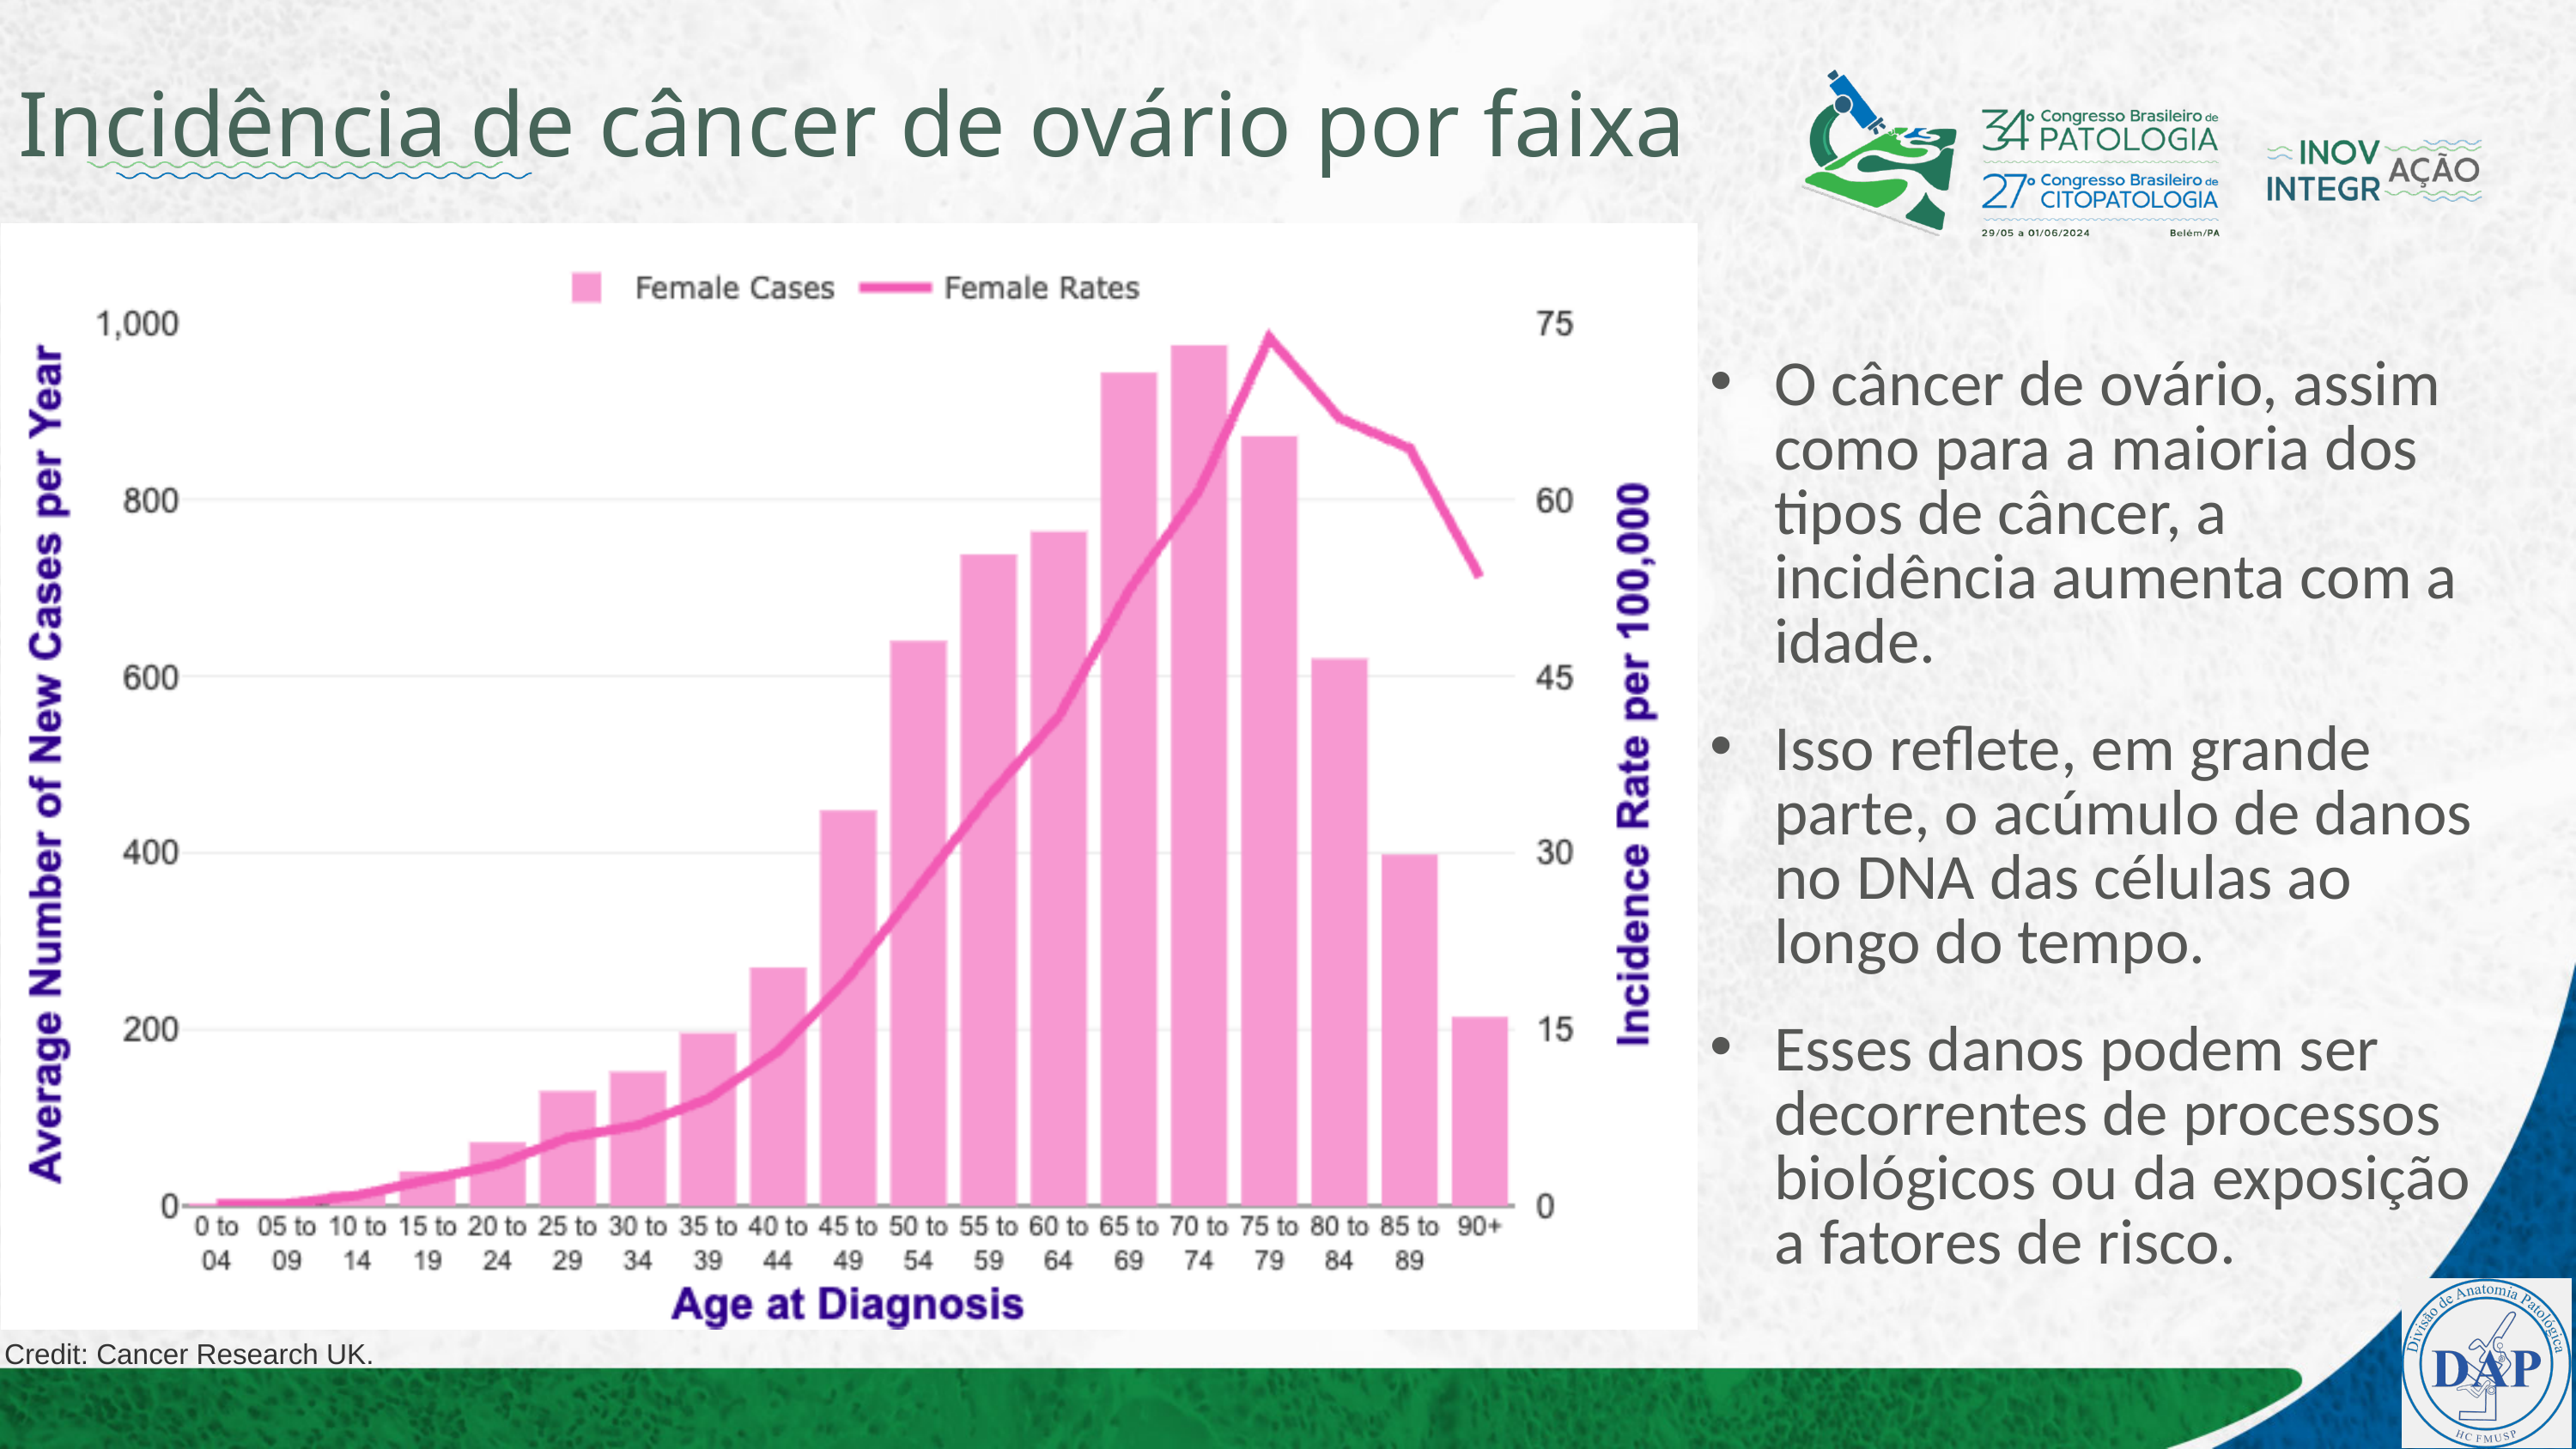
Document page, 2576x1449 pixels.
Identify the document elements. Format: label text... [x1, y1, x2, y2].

text_box Credit: Cancer Research UK. [0, 1329, 1773, 1377]
picture [0, 0, 2576, 1449]
list O câncer de ovário, assim como para a maioria dos tipos de câncer, a incidência aumenta com a idade. Isso reflete, em grande parte, o acúmulo de danos no DNA das células ao longo do tempo. Esses danos podem ser decorrentes de processos biológicos ou da exposição a fatores de risco. [1698, 347, 2518, 1018]
title Incidência de câncer de ovário por faixa etária [5, 3, 1773, 175]
